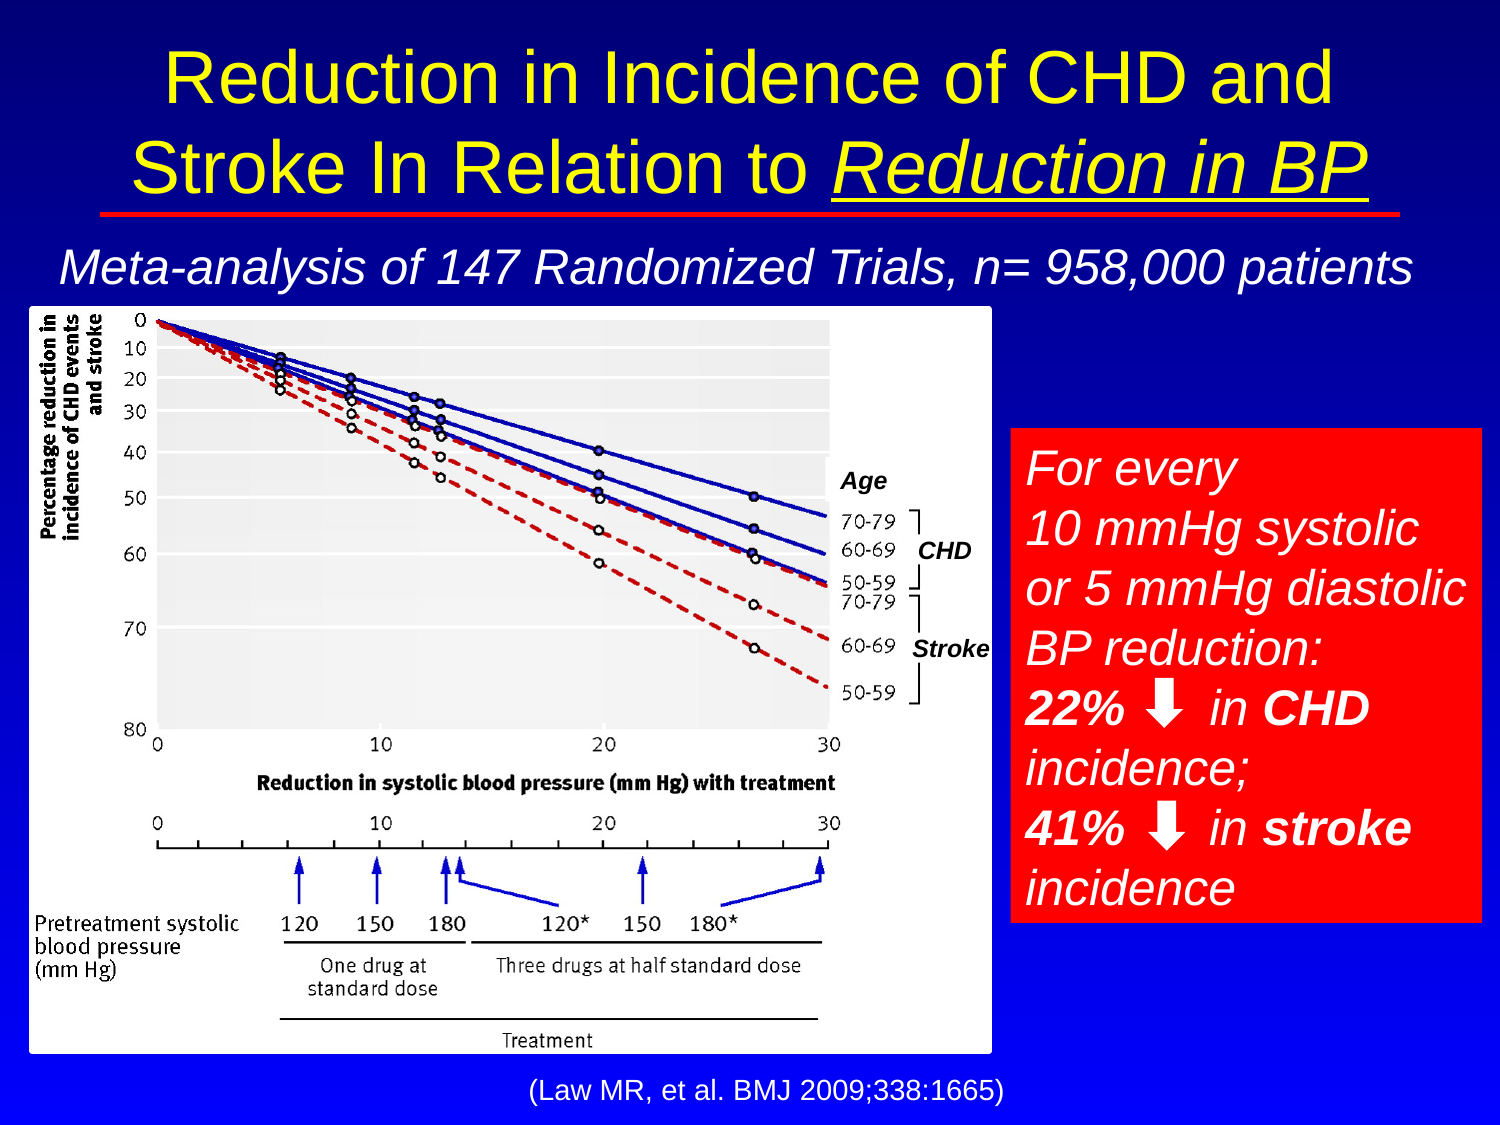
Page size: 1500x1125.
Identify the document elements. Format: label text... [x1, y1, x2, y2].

text_box Meta-analysis of 147 Randomized Trials, n= 958,000 patients [43, 226, 1430, 302]
text_box For every 10 mmHg systolic or 5 mmHg diastolic BP reduction: 22% in CHD incidence; 41% in stroke incidence [1010, 428, 1483, 923]
text_box [1146, 798, 1188, 853]
title Reduction in Incidence of CHD and Stroke In Relation to Reduction in BP [112, 25, 1388, 213]
text_box [1143, 675, 1186, 731]
text_box (Law MR, et al. BMJ 2009;338:1665) [513, 1063, 1021, 1114]
picture [35, 312, 987, 1048]
